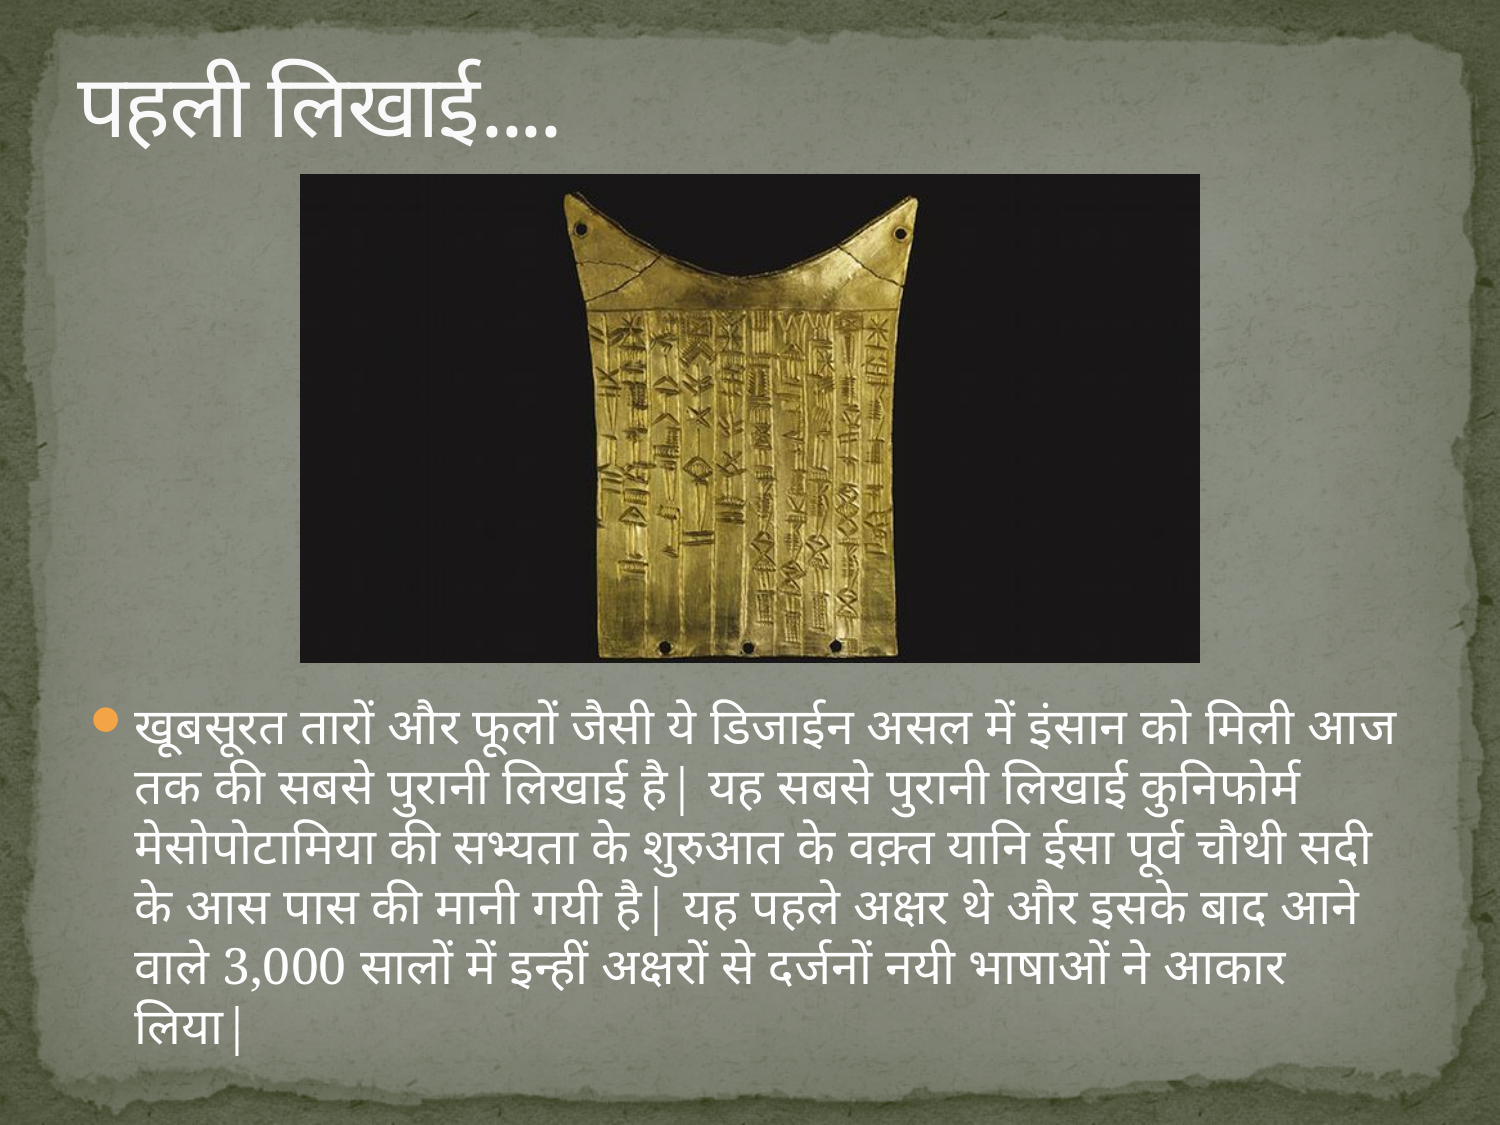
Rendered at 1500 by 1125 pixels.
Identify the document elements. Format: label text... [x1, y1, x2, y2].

title पहली लिखाई.... [62, 0, 1413, 163]
list खूबसूरत तारों और फूलों जैसी ये डिजाईन असल में इंसान को मिली आज तक की सबसे पुरानी लिखाई है| यह सबसे पुरानी लिखाई कुनिफोर्म मेसोपोटामिया की सभ्यता के शुरुआत के वक़्त यानि ईसा पूर्व चौथी सदी के आस पास की मानी गयी है| यह पहले अक्षर थे और इसके बाद आने वाले 3,000 सालों में इन्हीं अक्षरों से दर्जनों नयी भाषाओं ने आकार लिया| [75, 687, 1425, 1125]
picture [300, 174, 1200, 663]
